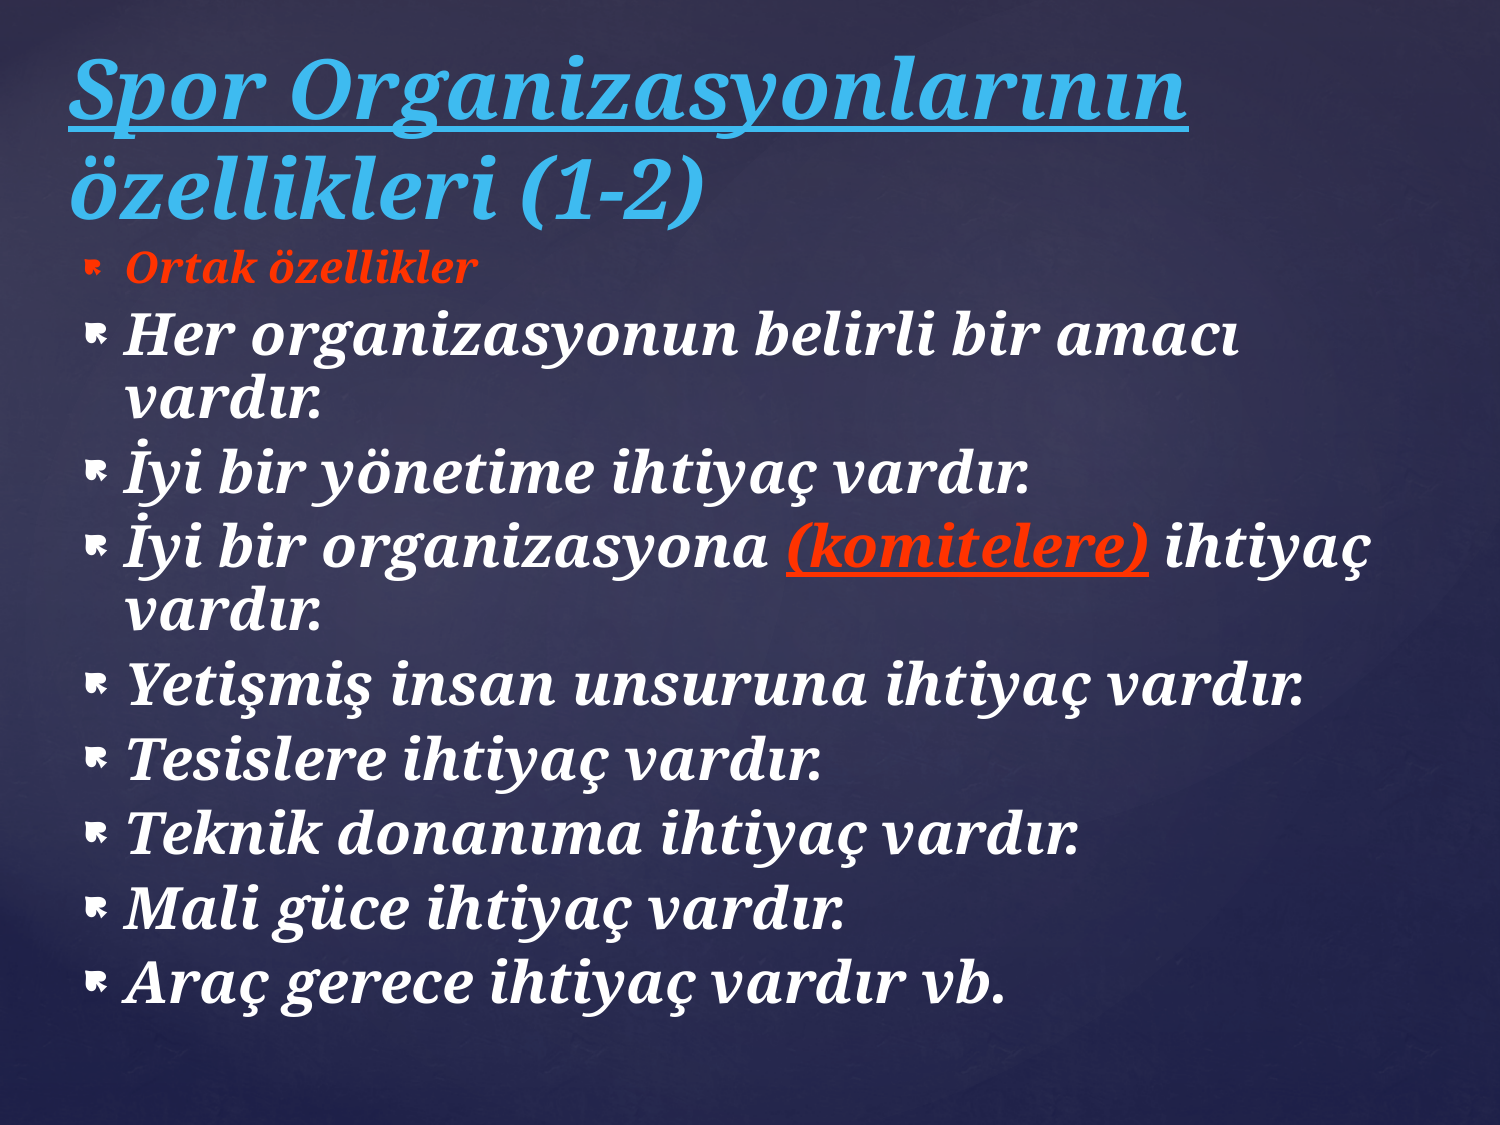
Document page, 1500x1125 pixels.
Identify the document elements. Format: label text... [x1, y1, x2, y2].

list Ortak özellikler Her organizasyonun belirli bir amacı vardır. İyi bir yönetime ihtiyaç vardır. İyi bir organizasyona (komitelere) ihtiyaç vardır. Yetişmiş insan unsuruna ihtiyaç vardır. Tesislere ihtiyaç vardır. Teknik donanıma ihtiyaç vardır. Mali güce ihtiyaç vardır. Araç gerece ihtiyaç vardır vb. [64, 278, 1459, 1059]
title Spor Organizasyonlarının özellikleri (1-2) [53, 62, 1459, 244]
